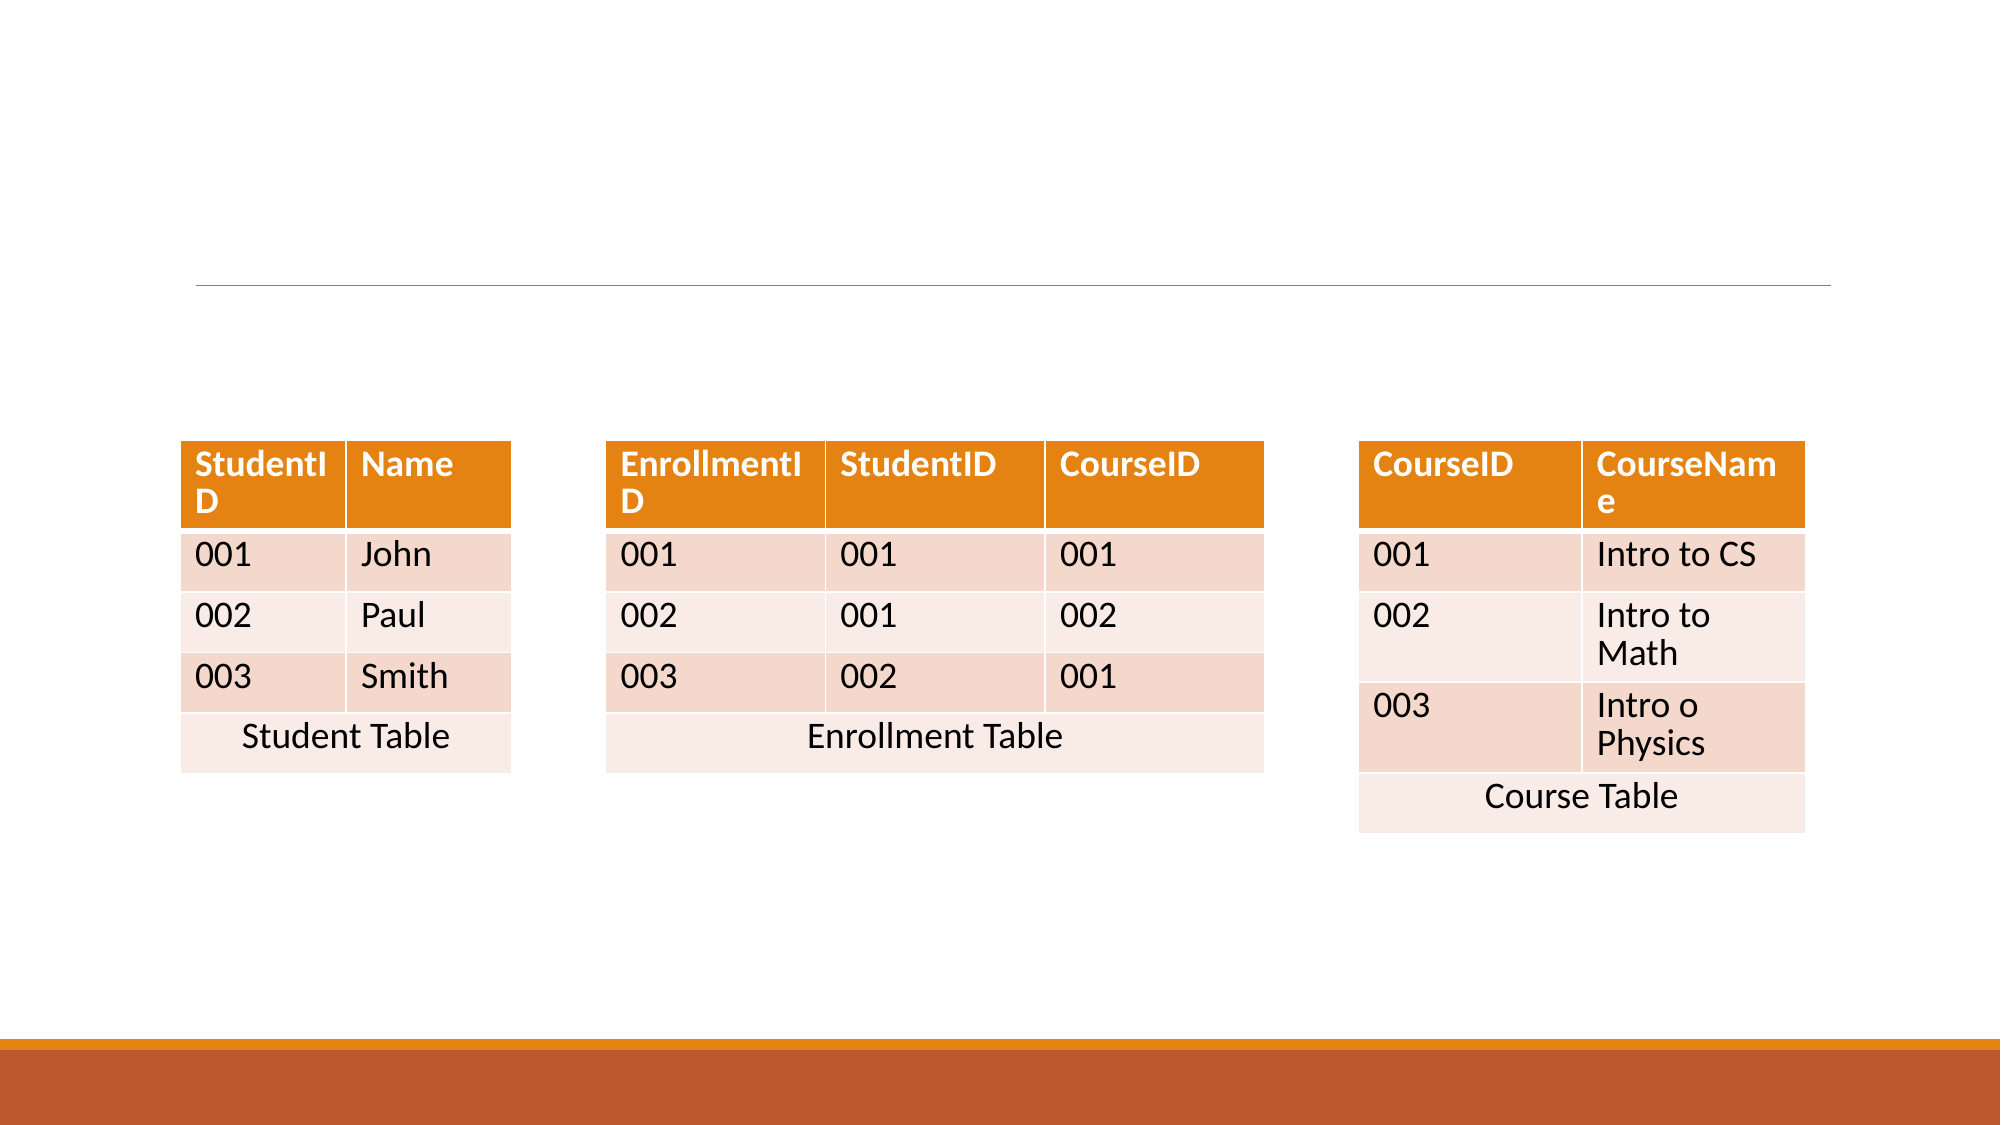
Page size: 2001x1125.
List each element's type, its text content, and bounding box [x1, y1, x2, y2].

table_header Name [347, 441, 511, 528]
table_header CourseID [1359, 441, 1581, 528]
table_cell 003 [181, 653, 345, 712]
table_cell 001 [1046, 653, 1264, 712]
table_cell Intro to CS [1583, 534, 1805, 591]
table_header CourseID [1046, 441, 1264, 528]
table_cell John [347, 534, 511, 591]
table_cell 002 [1046, 593, 1264, 652]
table_cell 001 [1046, 534, 1264, 591]
table_cell 002 [181, 593, 345, 652]
table_cell 002 [1359, 593, 1581, 681]
table_cell 003 [606, 653, 825, 712]
table_cell 001 [181, 534, 345, 591]
table_cell Enrollment Table [606, 714, 1264, 773]
table_cell 003 [1359, 683, 1581, 772]
table_cell Smith [347, 653, 511, 712]
table_cell Intro o Physics [1583, 683, 1805, 772]
table_cell 001 [1359, 534, 1581, 591]
table_header CourseName [1583, 441, 1805, 528]
table_header StudentID [181, 441, 345, 528]
table_header StudentID [826, 441, 1044, 528]
table_cell 001 [826, 593, 1044, 652]
table_cell 001 [606, 534, 825, 591]
table_cell Intro to Math [1583, 593, 1805, 681]
table_cell Paul [347, 593, 511, 652]
table_cell Course Table [1359, 774, 1805, 833]
table_cell 001 [826, 534, 1044, 591]
table_cell 002 [826, 653, 1044, 712]
table_header EnrollmentID [606, 441, 825, 528]
table_cell 002 [606, 593, 825, 652]
table_cell Student Table [181, 714, 511, 773]
